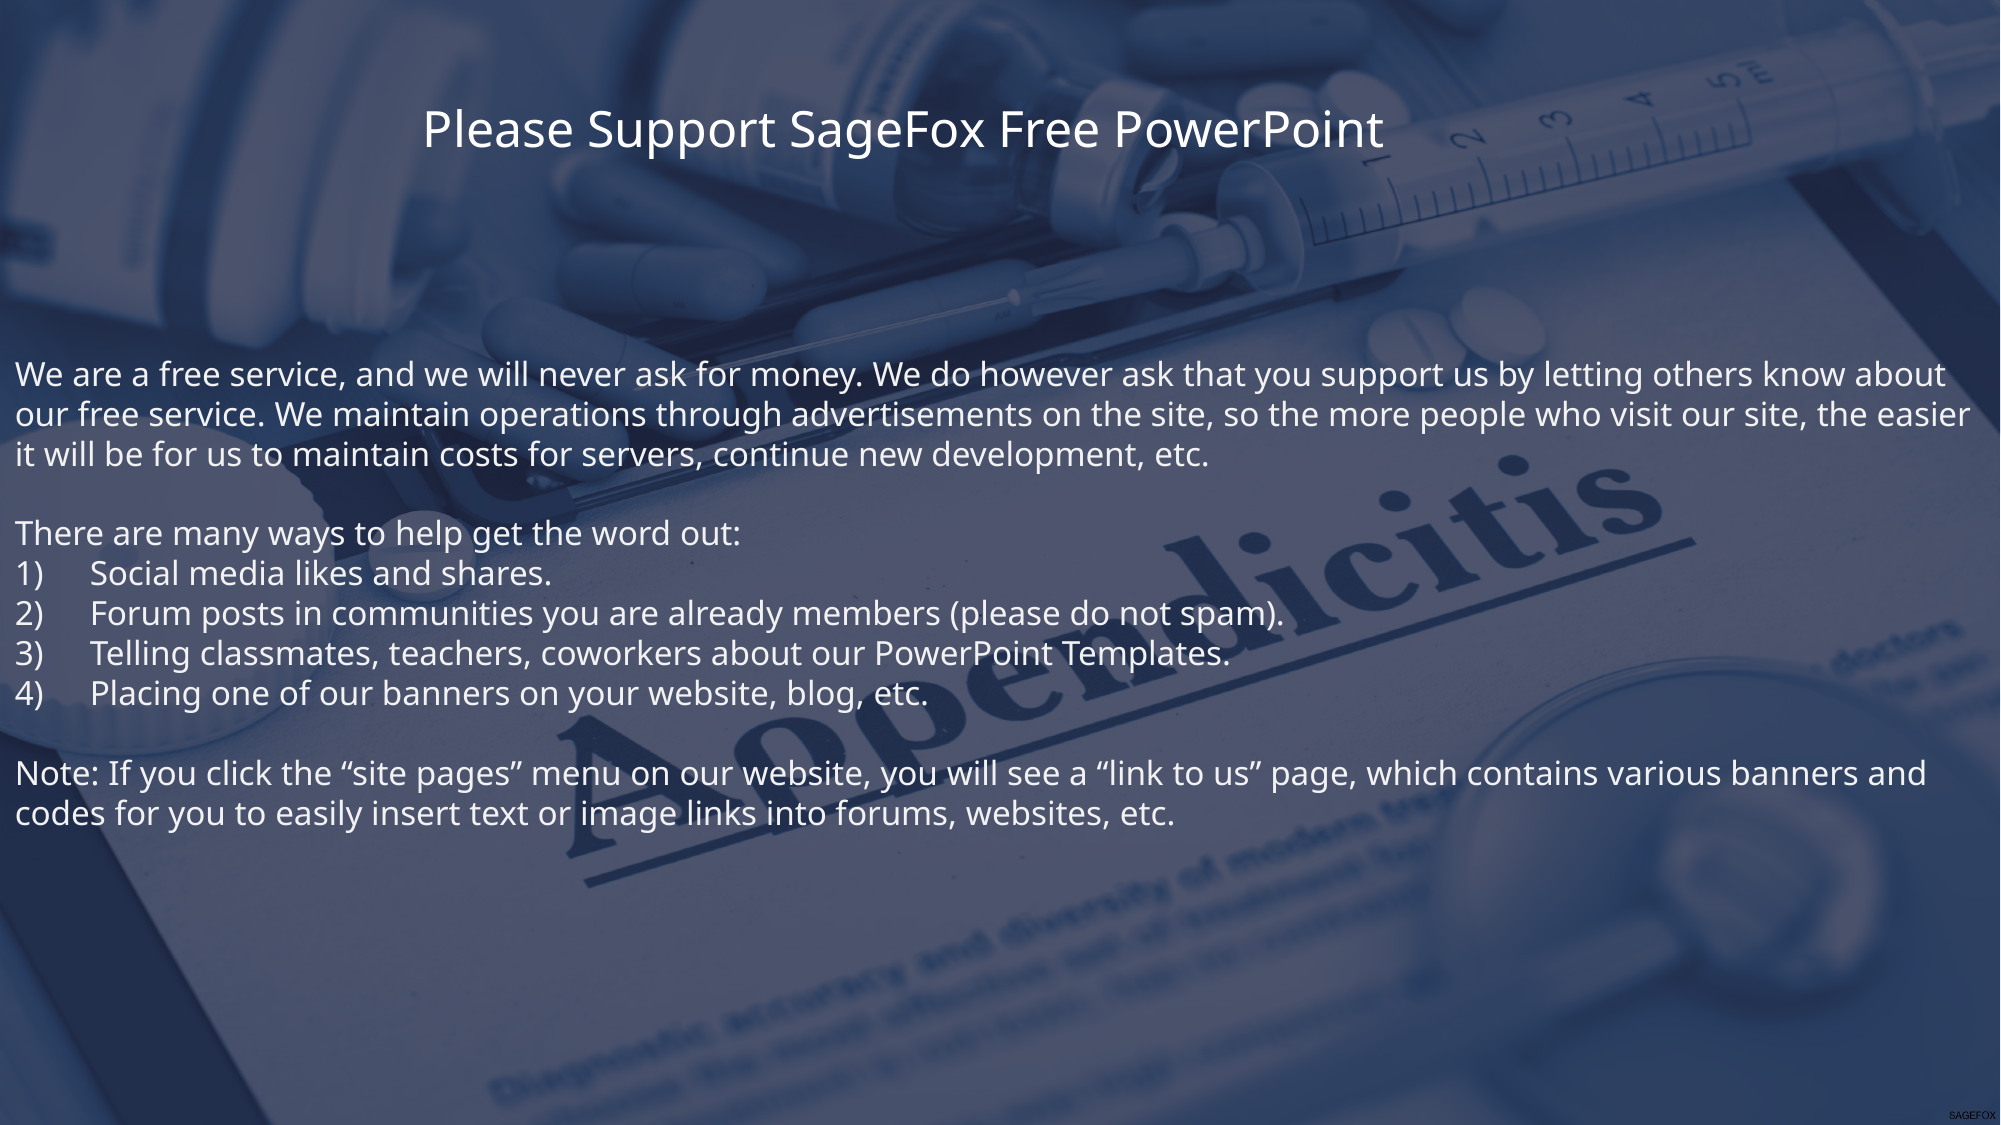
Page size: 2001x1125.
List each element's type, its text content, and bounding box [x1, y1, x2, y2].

title Please Support SageFox Free PowerPoint [363, 72, 1444, 190]
text_box We are a free service, and we will never ask for money. We do however ask that you support us by letting others know about our free service. We maintain operations through advertisements on the site, so the more people who visit our site, the easier it will be for us to maintain costs for servers, continue new development, etc. There are many ways to help get the word out: Social media likes and shares. Forum posts in communities you are already members (please do not spam). Telling classmates, teachers, coworkers about our PowerPoint Templates. Placing one of our banners on your website, blog, etc. Note: If you click the “site pages” menu on our website, you will see a “link to us” page, which contains various banners and codes for you to easily insert text or image links into forums, websites, etc. [0, 0, 2000, 1125]
